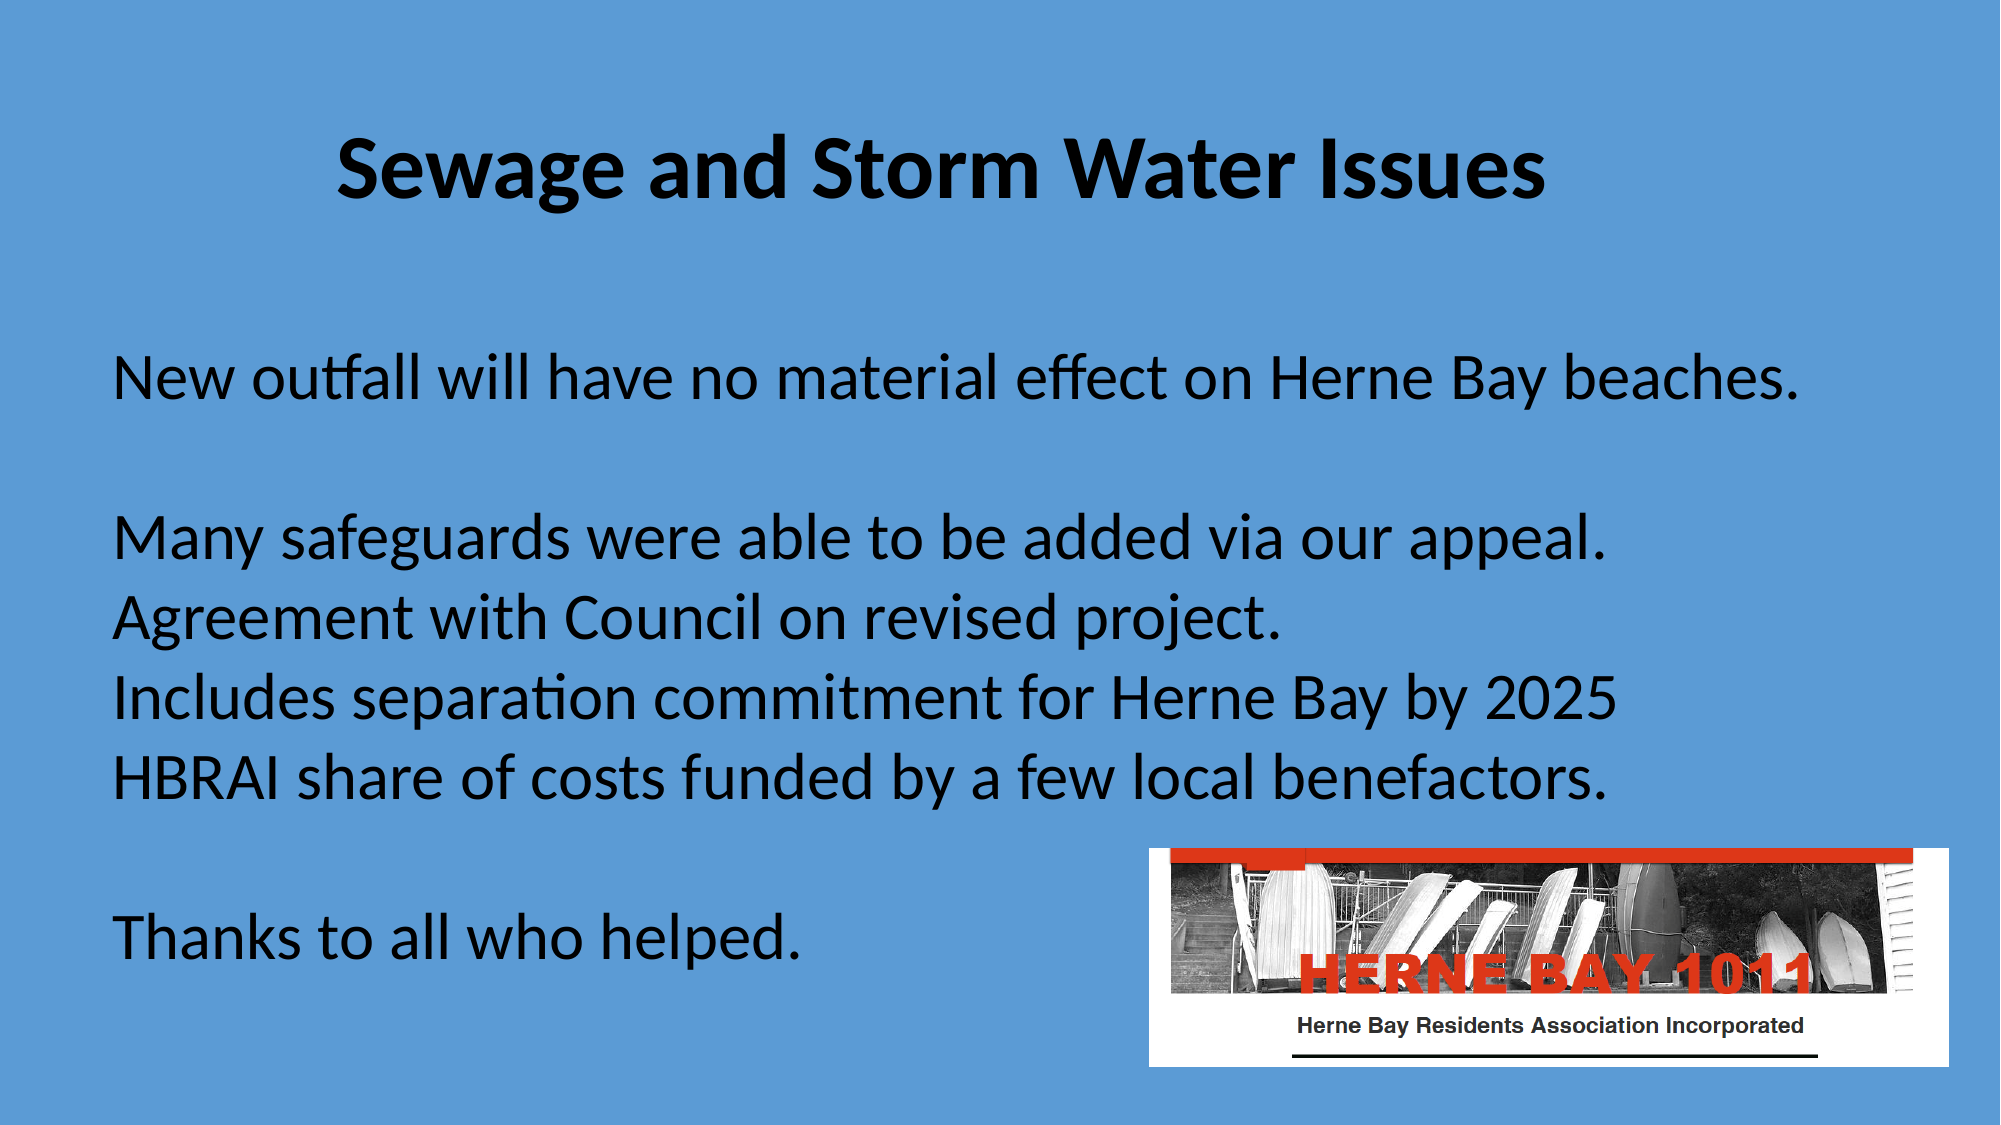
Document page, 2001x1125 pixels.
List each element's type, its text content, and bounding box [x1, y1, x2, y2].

title Sewage and Storm Water Issues [0, 59, 1885, 278]
text_box [191, 85, 1917, 246]
picture [1149, 848, 1949, 1067]
text_box New outfall will have no material effect on Herne Bay beaches. Many safeguards were able to be added via our appeal. Agreement with Council on revised project. Includes separation commitment for Herne Bay by 2025 HBRAI share of costs funded by a few local benefactors. Thanks to all who helped. [97, 245, 1898, 1061]
